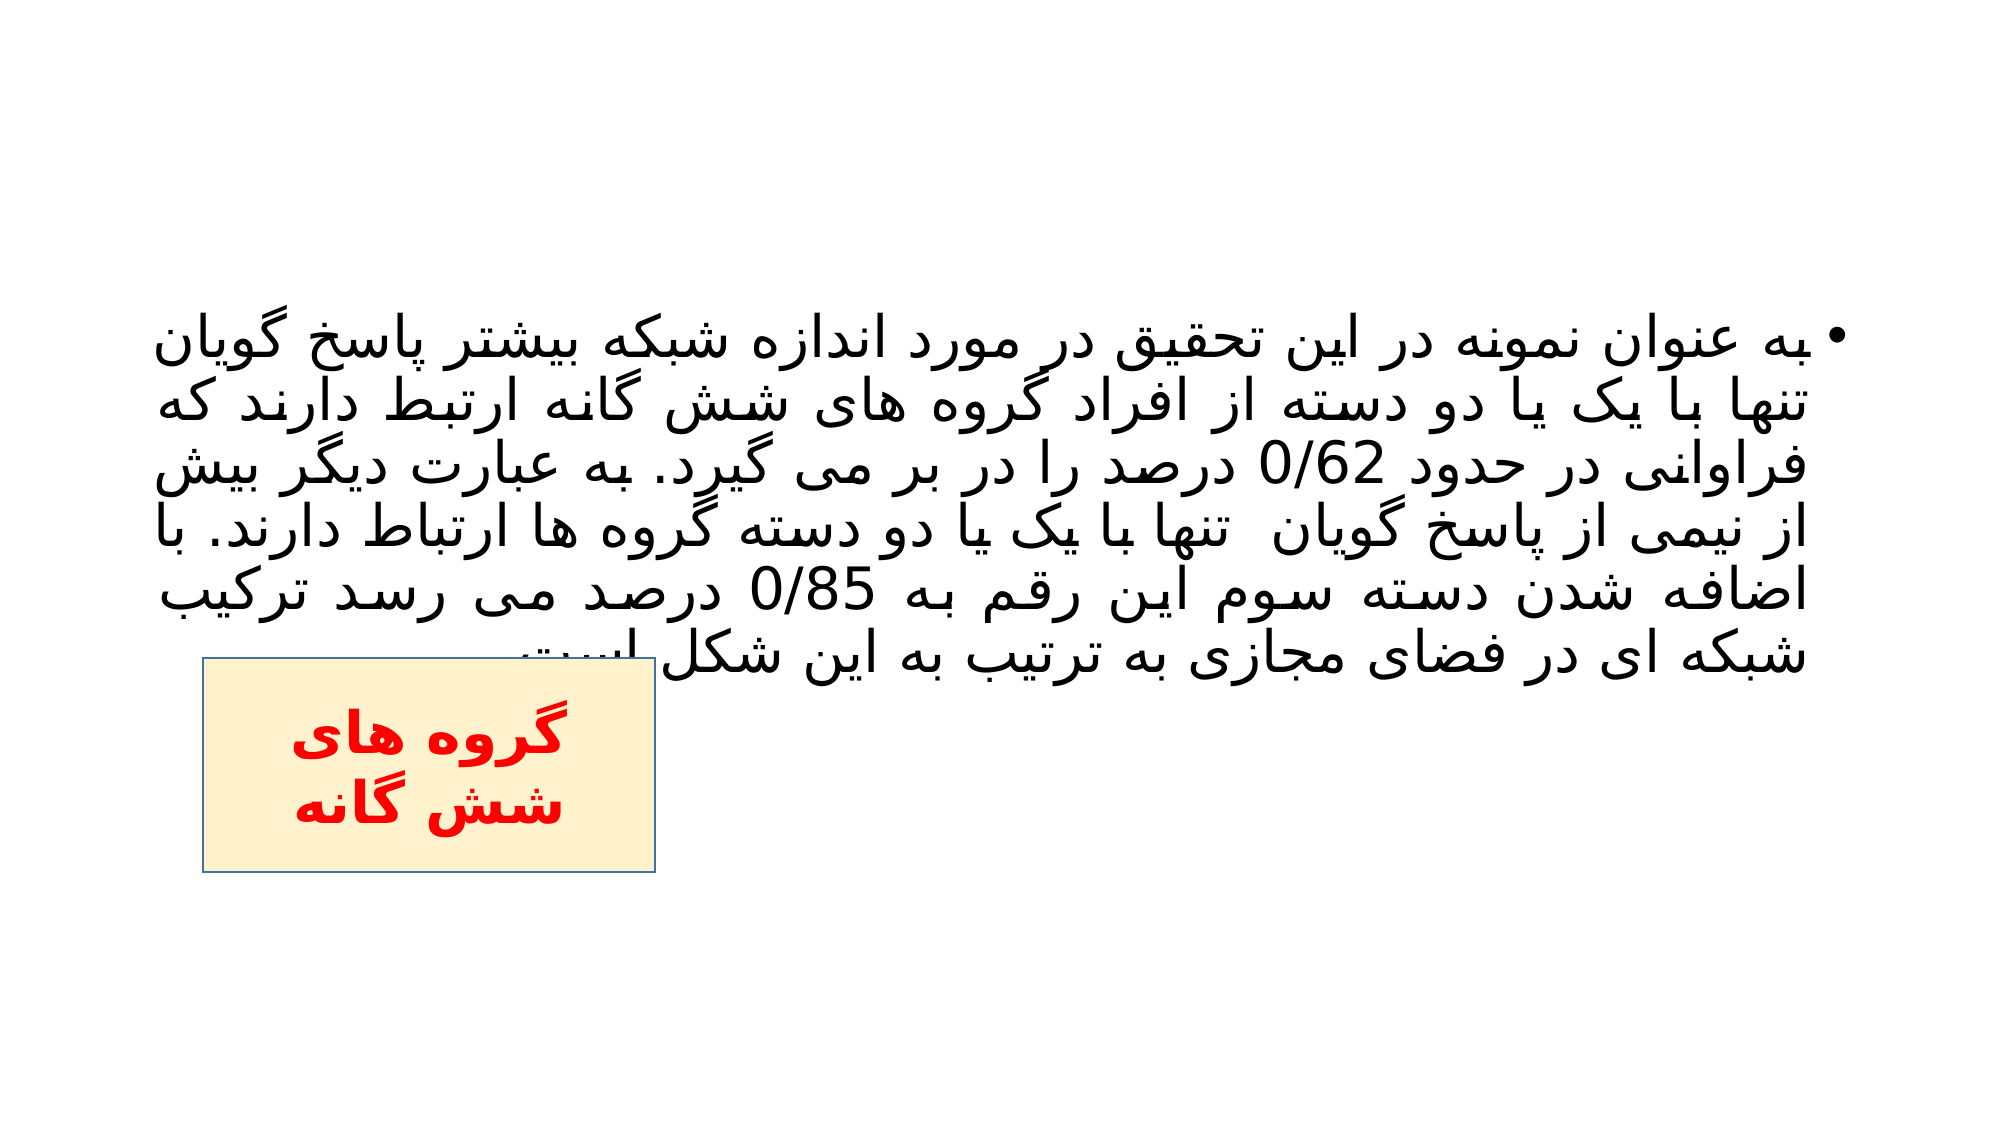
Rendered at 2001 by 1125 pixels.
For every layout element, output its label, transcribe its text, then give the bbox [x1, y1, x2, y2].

list به عنوان نمونه در این تحقیق در مورد اندازه شبکه بیشتر پاسخ گویان تنها با یک یا دو دسته از افراد گروه های شش گانه ارتبط دارند که فراوانی در حدود 0/62 درصد را در بر می گیرد. به عبارت دیگر بیش از نیمی از پاسخ گویان تنها با یک یا دو دسته گروه ها ارتباط دارند. با اضافه شدن دسته سوم این رقم به 0/85 درصد می رسد ترکیب شبکه ای در فضای مجازی به ترتیب به این شکل است. [137, 299, 1863, 1014]
text_box گروه های شش گانه [202, 657, 656, 873]
